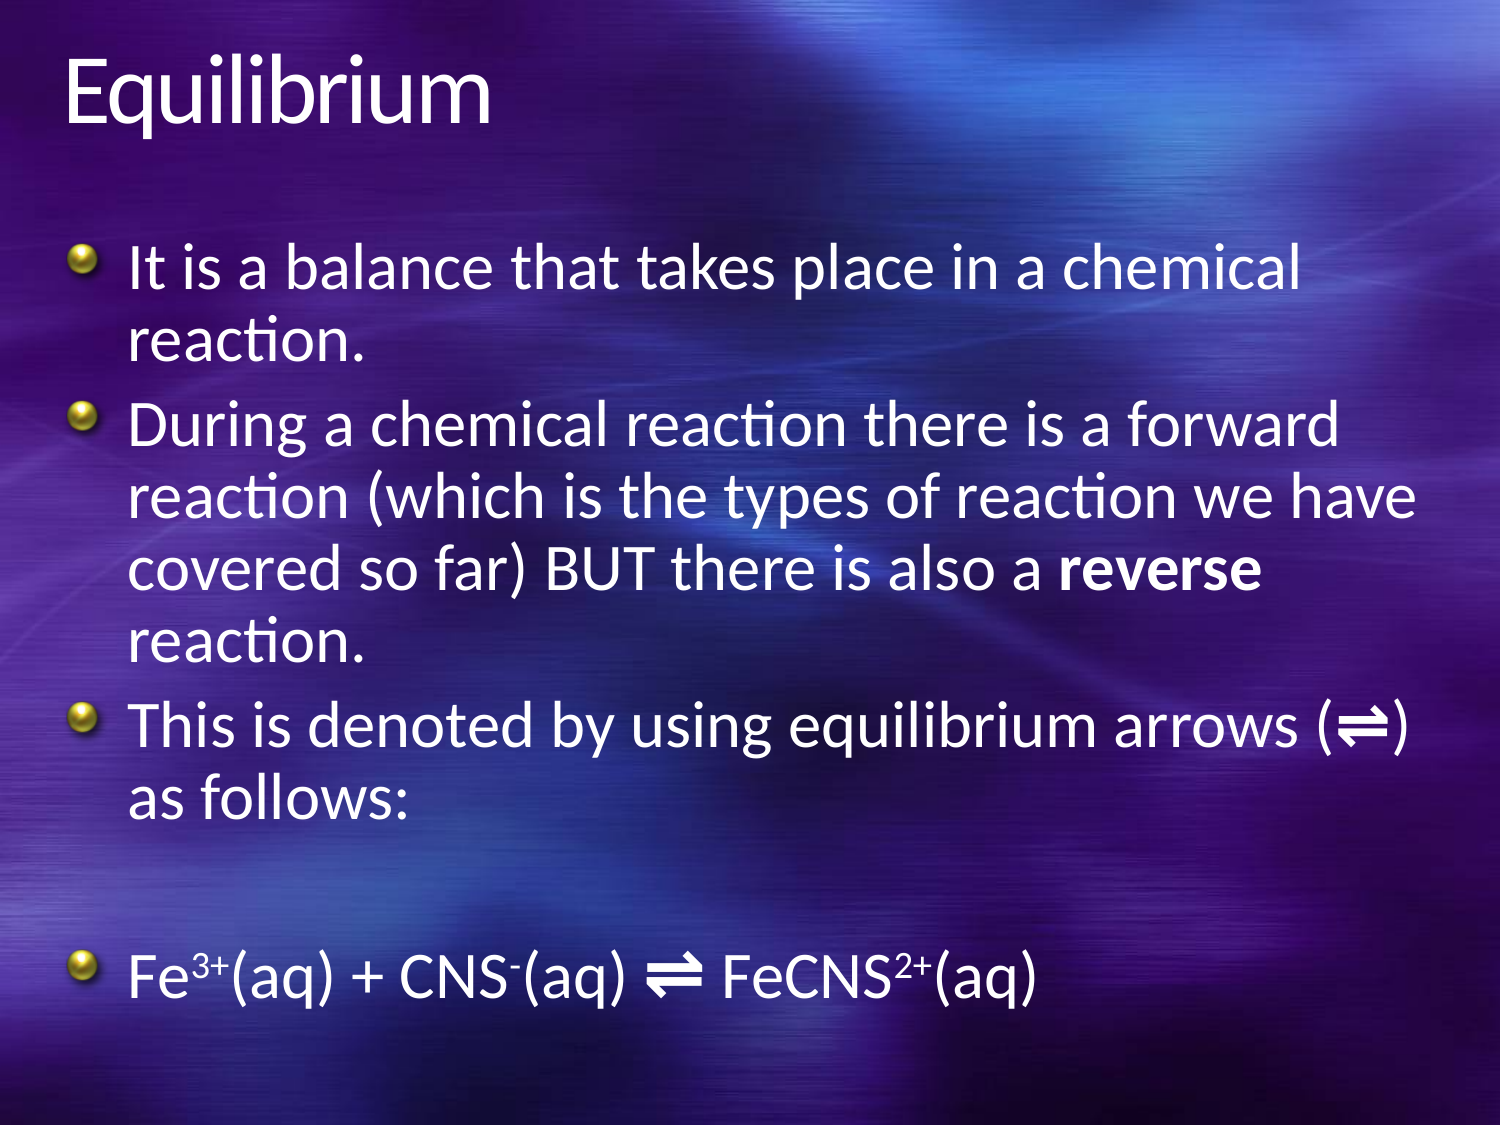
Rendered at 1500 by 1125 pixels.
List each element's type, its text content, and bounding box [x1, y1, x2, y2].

picture [0, 0, 1500, 1125]
title Equilibrium [62, 37, 1438, 147]
list It is a balance that takes place in a chemical reaction. During a chemical reaction there is a forward reaction (which is the types of reaction we have covered so far) BUT there is also a reverse reaction. This is denoted by using equilibrium arrows (⇌) as follows: Fe3+(aq) + CNS-(aq) ⇌ FeCNS2+(aq) [62, 231, 1438, 1057]
